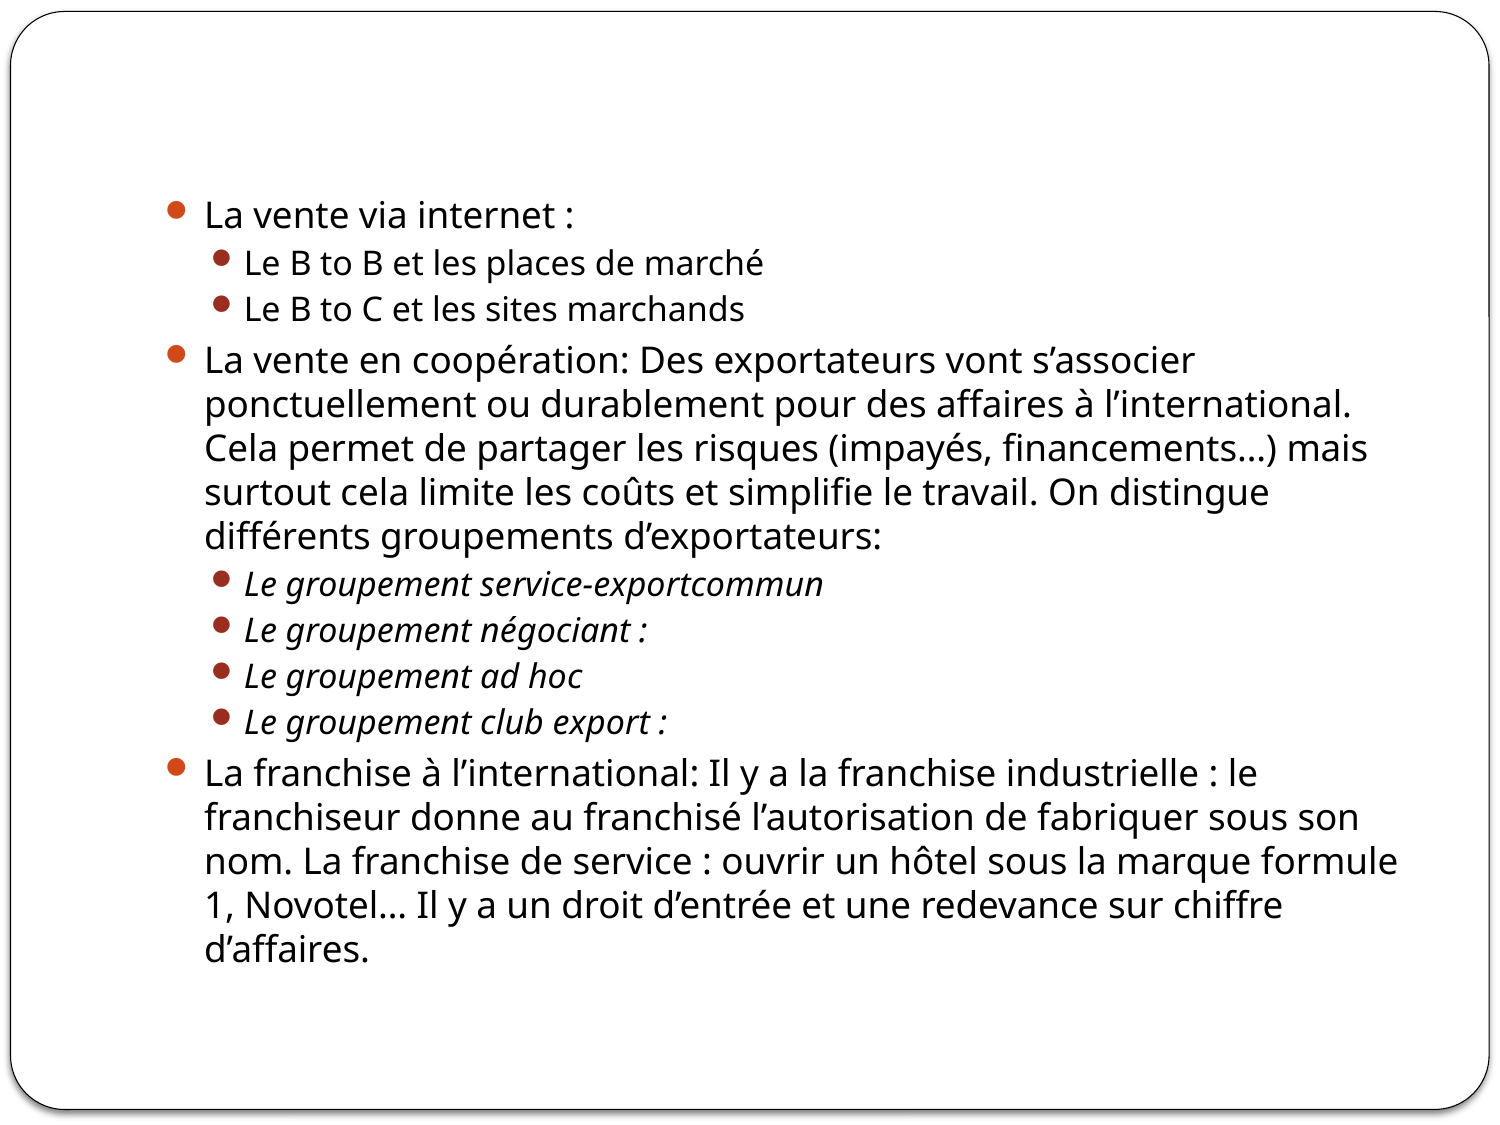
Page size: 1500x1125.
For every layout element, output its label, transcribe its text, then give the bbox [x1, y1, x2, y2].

list La vente via internet : Le B to B et les places de marché Le B to C et les sites marchands La vente en coopération: Des exportateurs vont s’associer ponctuellement ou durablement pour des affaires à l’international. Cela permet de partager les risques (impayés, financements…) mais surtout cela limite les coûts et simplifie le travail. On distingue différents groupements d’exportateurs: Le groupement service-exportcommun Le groupement négociant : Le groupement ad hoc Le groupement club export : La franchise à l’international: Il y a la franchise industrielle : le franchiseur donne au franchisé l’autorisation de fabriquer sous son nom. La franchise de service : ouvrir un hôtel sous la marque formule 1, Novotel… Il y a un droit d’entrée et une redevance sur chiffre d’affaires. [150, 184, 1425, 988]
